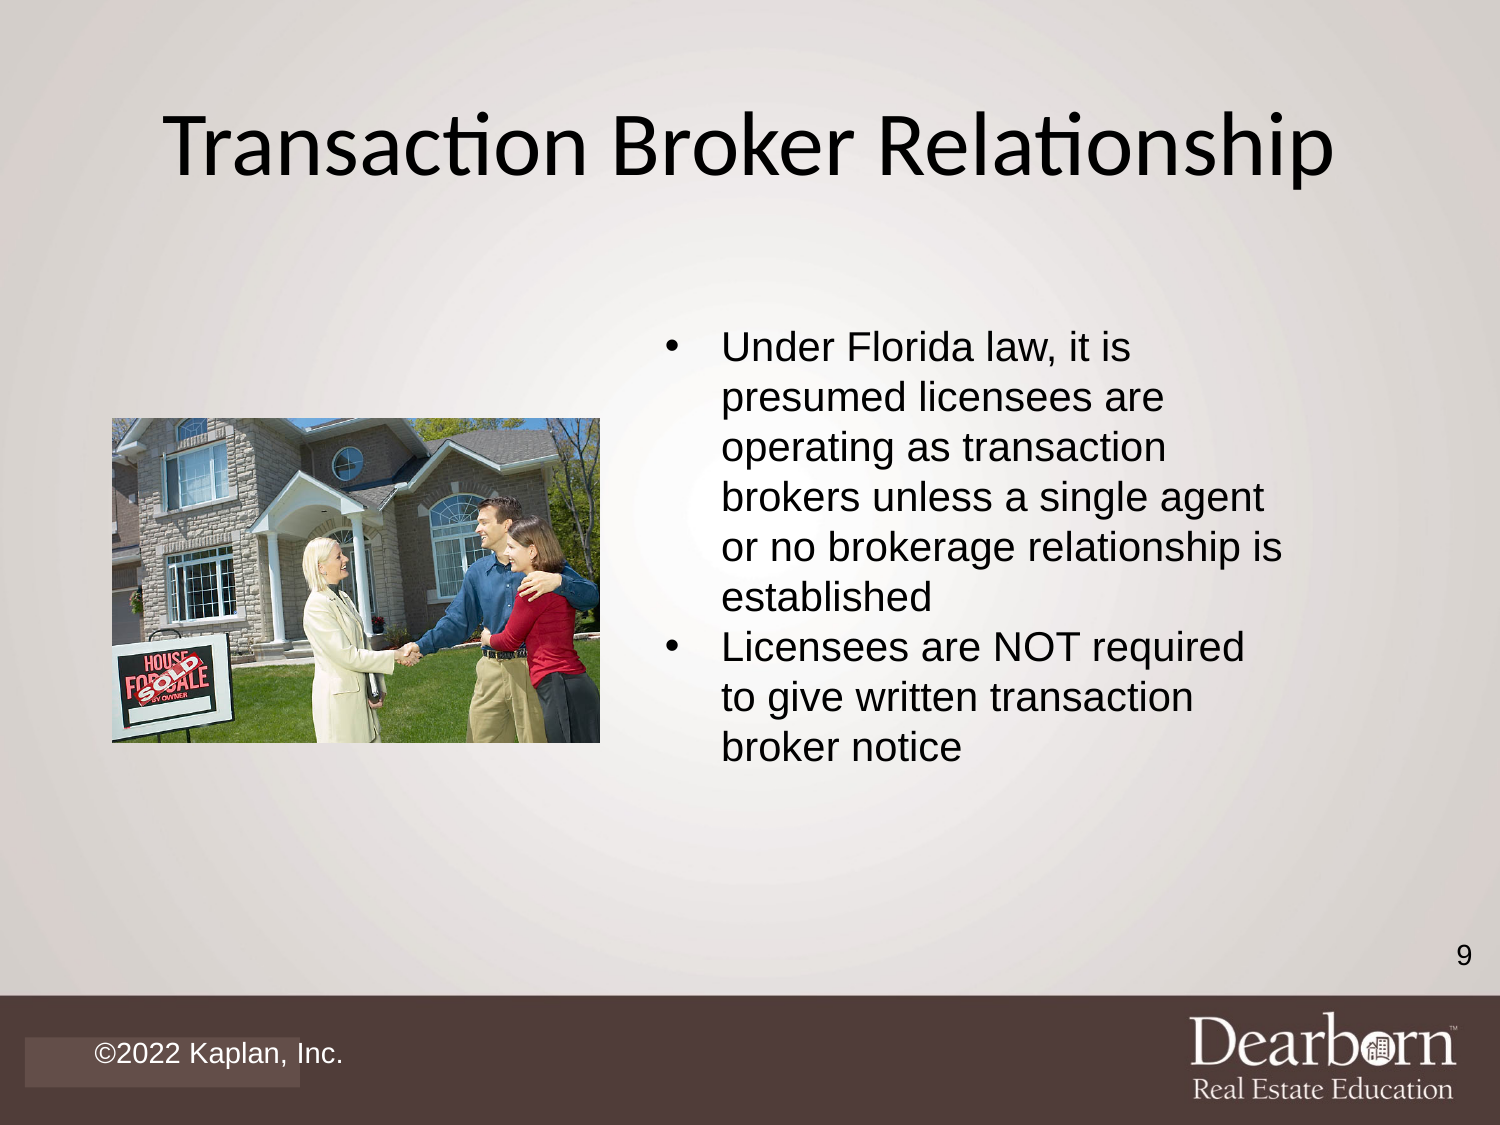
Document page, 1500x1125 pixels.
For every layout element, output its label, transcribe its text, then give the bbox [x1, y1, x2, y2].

slide_number 9 [1137, 929, 1488, 996]
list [112, 418, 601, 743]
text_box Under Florida law, it is presumed licensees are operating as transaction brokers unless a single agent or no brokerage relationship is established Licensees are NOT required to give written transaction broker notice [650, 312, 1300, 823]
picture [0, 0, 1500, 1125]
title Transaction Broker Relationship [75, 45, 1425, 233]
